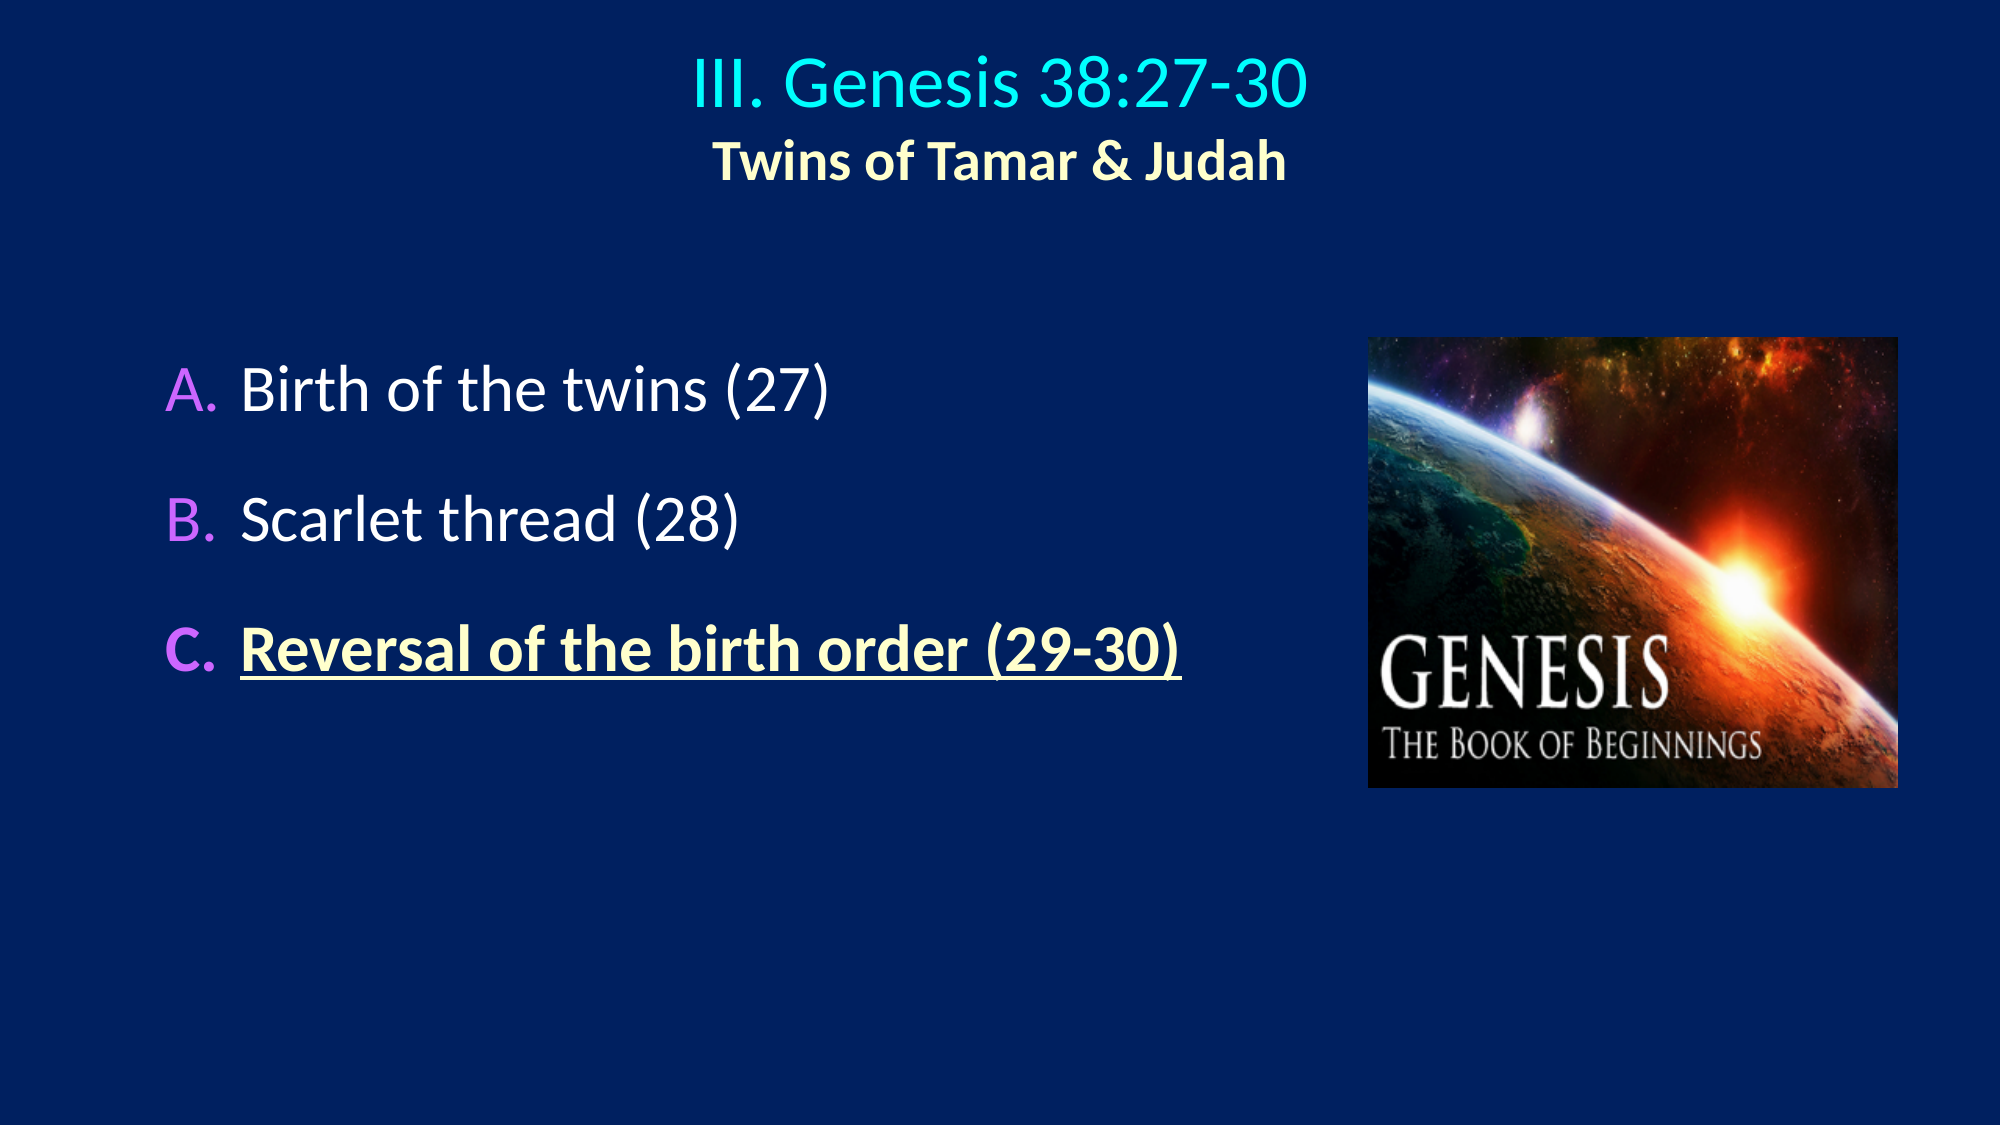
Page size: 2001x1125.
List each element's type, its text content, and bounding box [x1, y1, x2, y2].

list Birth of the twins (27) Scarlet thread (28) Reversal of the birth order (29-30) [149, 337, 1365, 701]
picture [1367, 337, 1898, 788]
title III. Genesis 38:27-30 Twins of Tamar & Judah [535, 37, 1464, 188]
